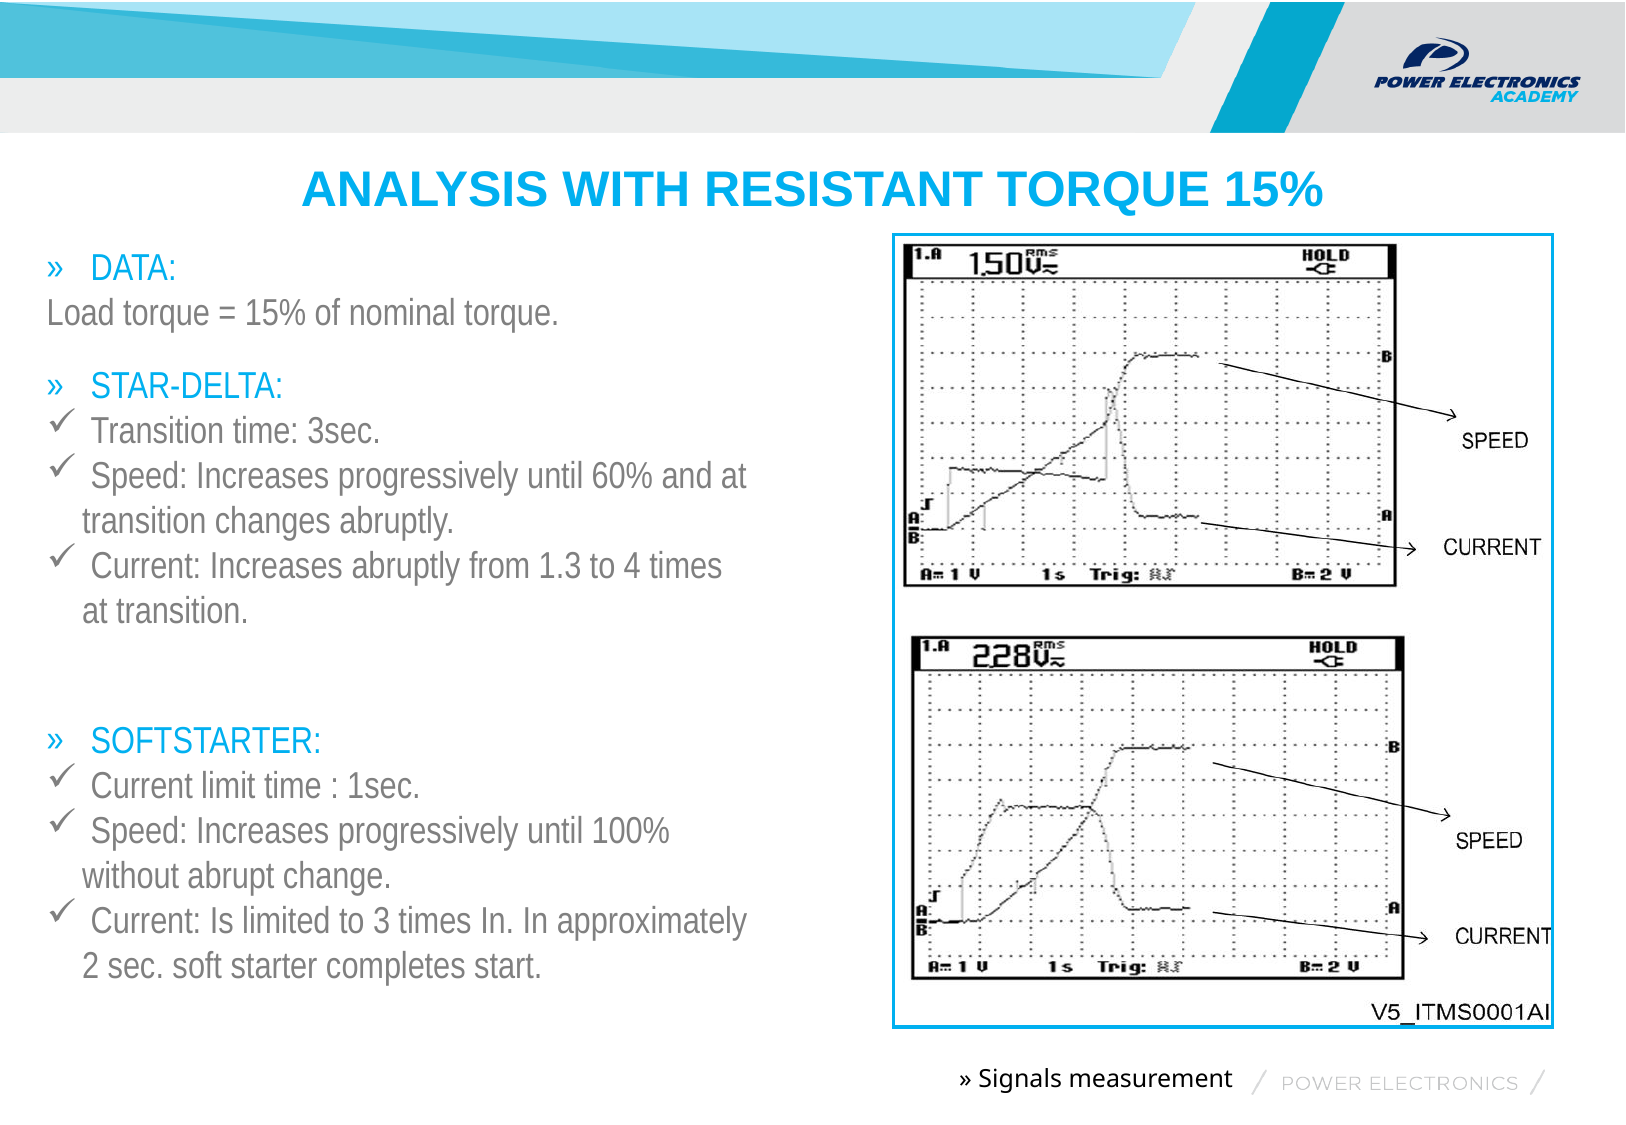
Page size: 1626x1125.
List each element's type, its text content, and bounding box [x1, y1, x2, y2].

text_box » Signals measurement [959, 1062, 1434, 1093]
text_box ANALYSIS WITH RESISTANT TORQUE 15% [0, 148, 1625, 224]
text_box SOFTSTARTER: Current limit time : 1sec. Speed: Increases progressively until 100% without abrupt change. Current: Is limited to 3 times In. In approximately 2 sec. soft starter completes start. [31, 708, 766, 1047]
text_box STAR-DELTA: Transition time: 3sec. Speed: Increases progressively until 60% and at transition changes abruptly. Current: Increases abruptly from 1.3 to 4 times at transition. [31, 354, 766, 693]
text_box DATA: Load torque = 15% of nominal torque. [31, 235, 766, 354]
picture [0, 2, 1269, 133]
picture [896, 237, 1550, 1024]
picture [1285, 2, 1625, 133]
picture [1251, 1069, 1545, 1095]
